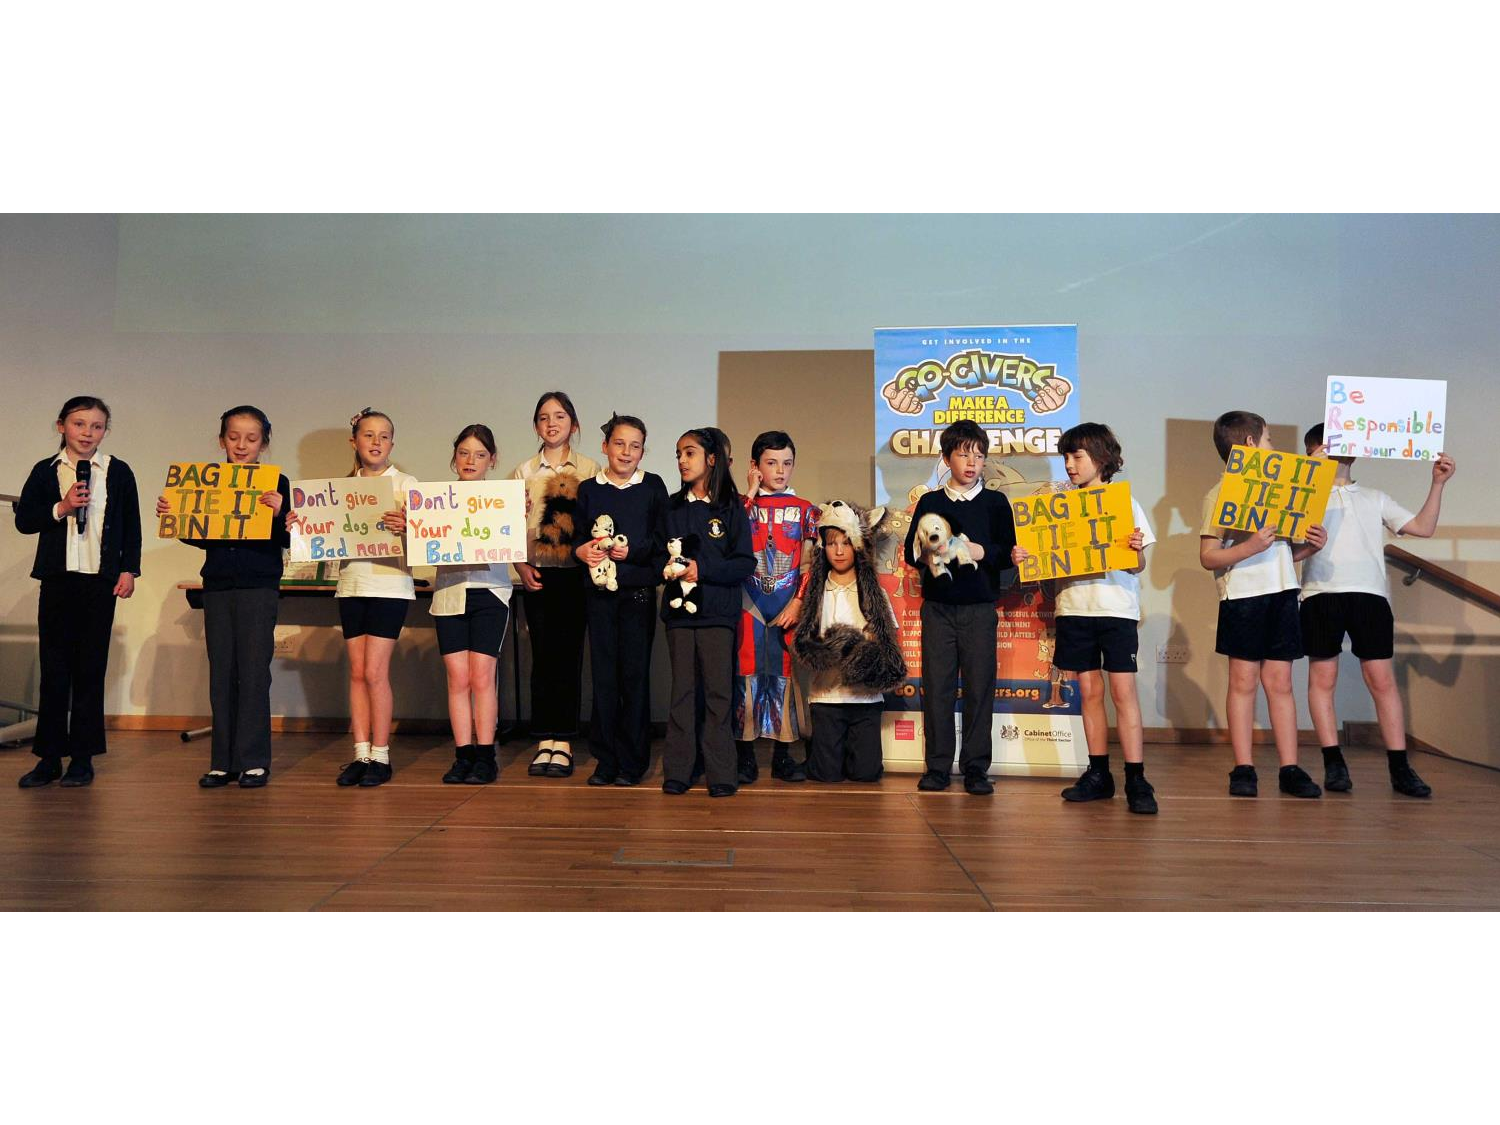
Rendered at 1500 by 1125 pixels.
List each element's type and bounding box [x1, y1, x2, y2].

picture [0, 213, 1500, 912]
